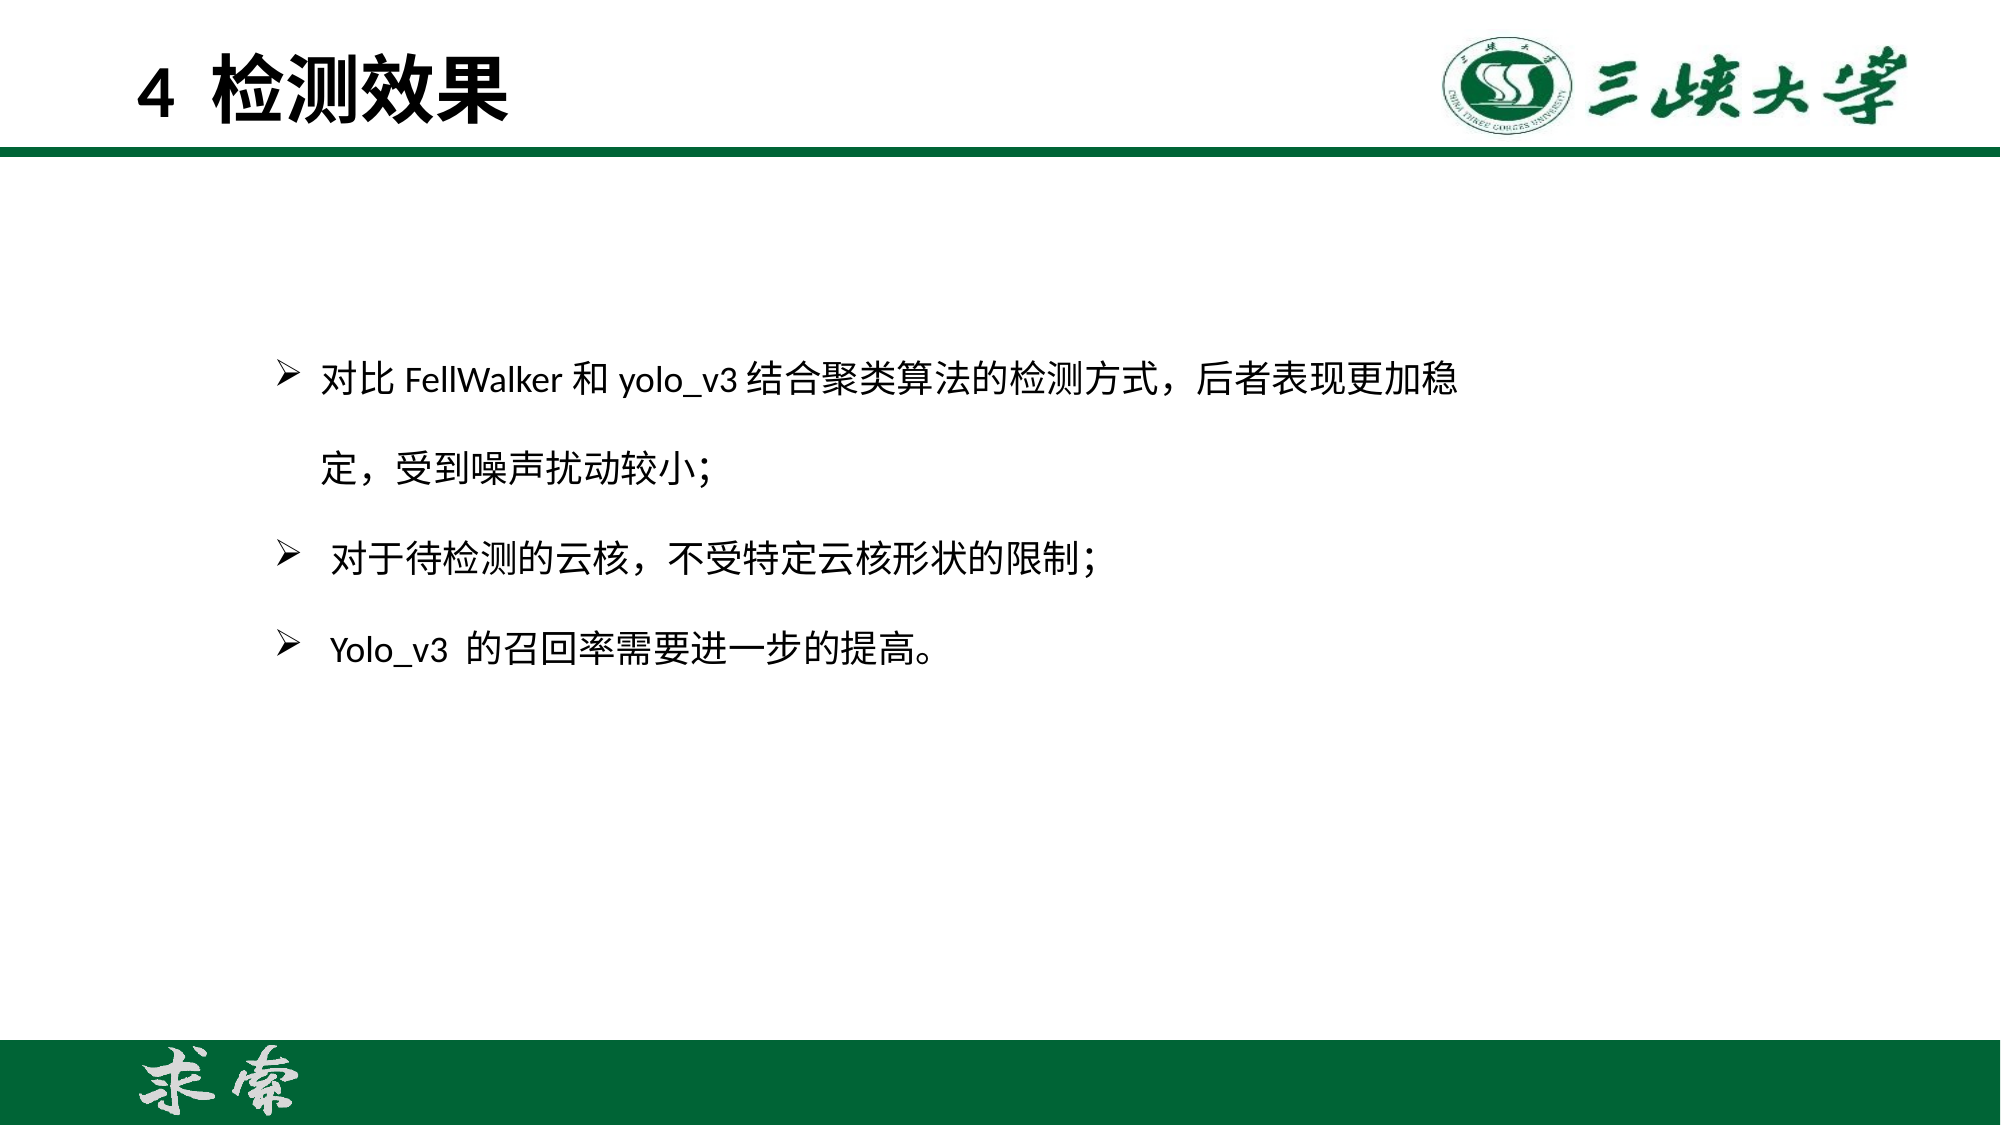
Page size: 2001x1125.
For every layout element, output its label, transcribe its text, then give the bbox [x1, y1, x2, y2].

title 4 检测效果 [137, 1, 1863, 186]
text_box 对比FellWalker和yolo_v3结合聚类算法的检测方式，后者表现更加稳定，受到噪声扰动较小； 对于待检测的云核，不受特定云核形状的限制； Yolo_v3 的召回率需要进一步的提高。 [259, 302, 1520, 678]
picture [1863, 29, 1908, 143]
